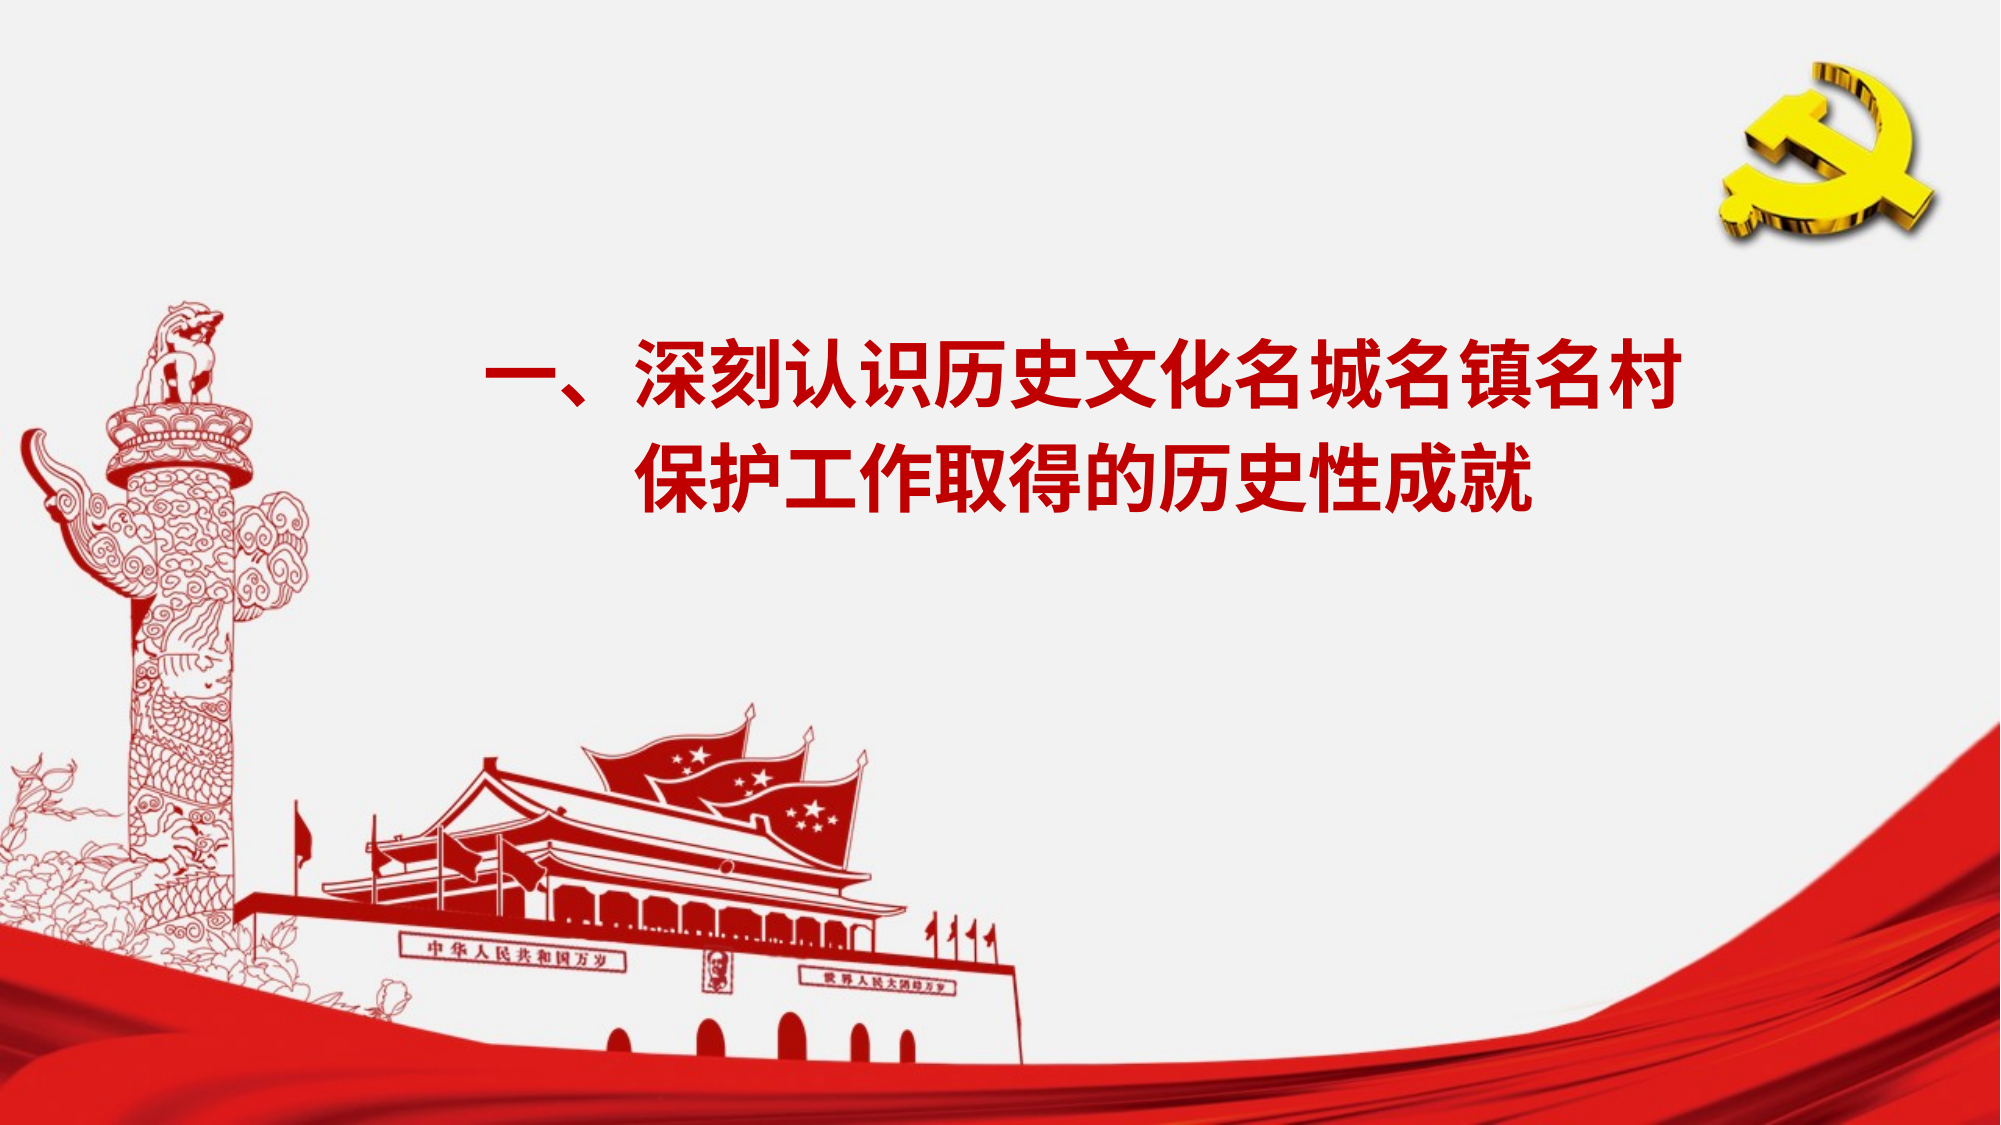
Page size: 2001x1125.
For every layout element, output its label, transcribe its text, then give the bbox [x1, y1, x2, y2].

picture [0, 0, 2000, 1125]
title 一、深刻认识历史文化名城名镇名村 保护工作取得的历史性成就 [411, 223, 1757, 611]
